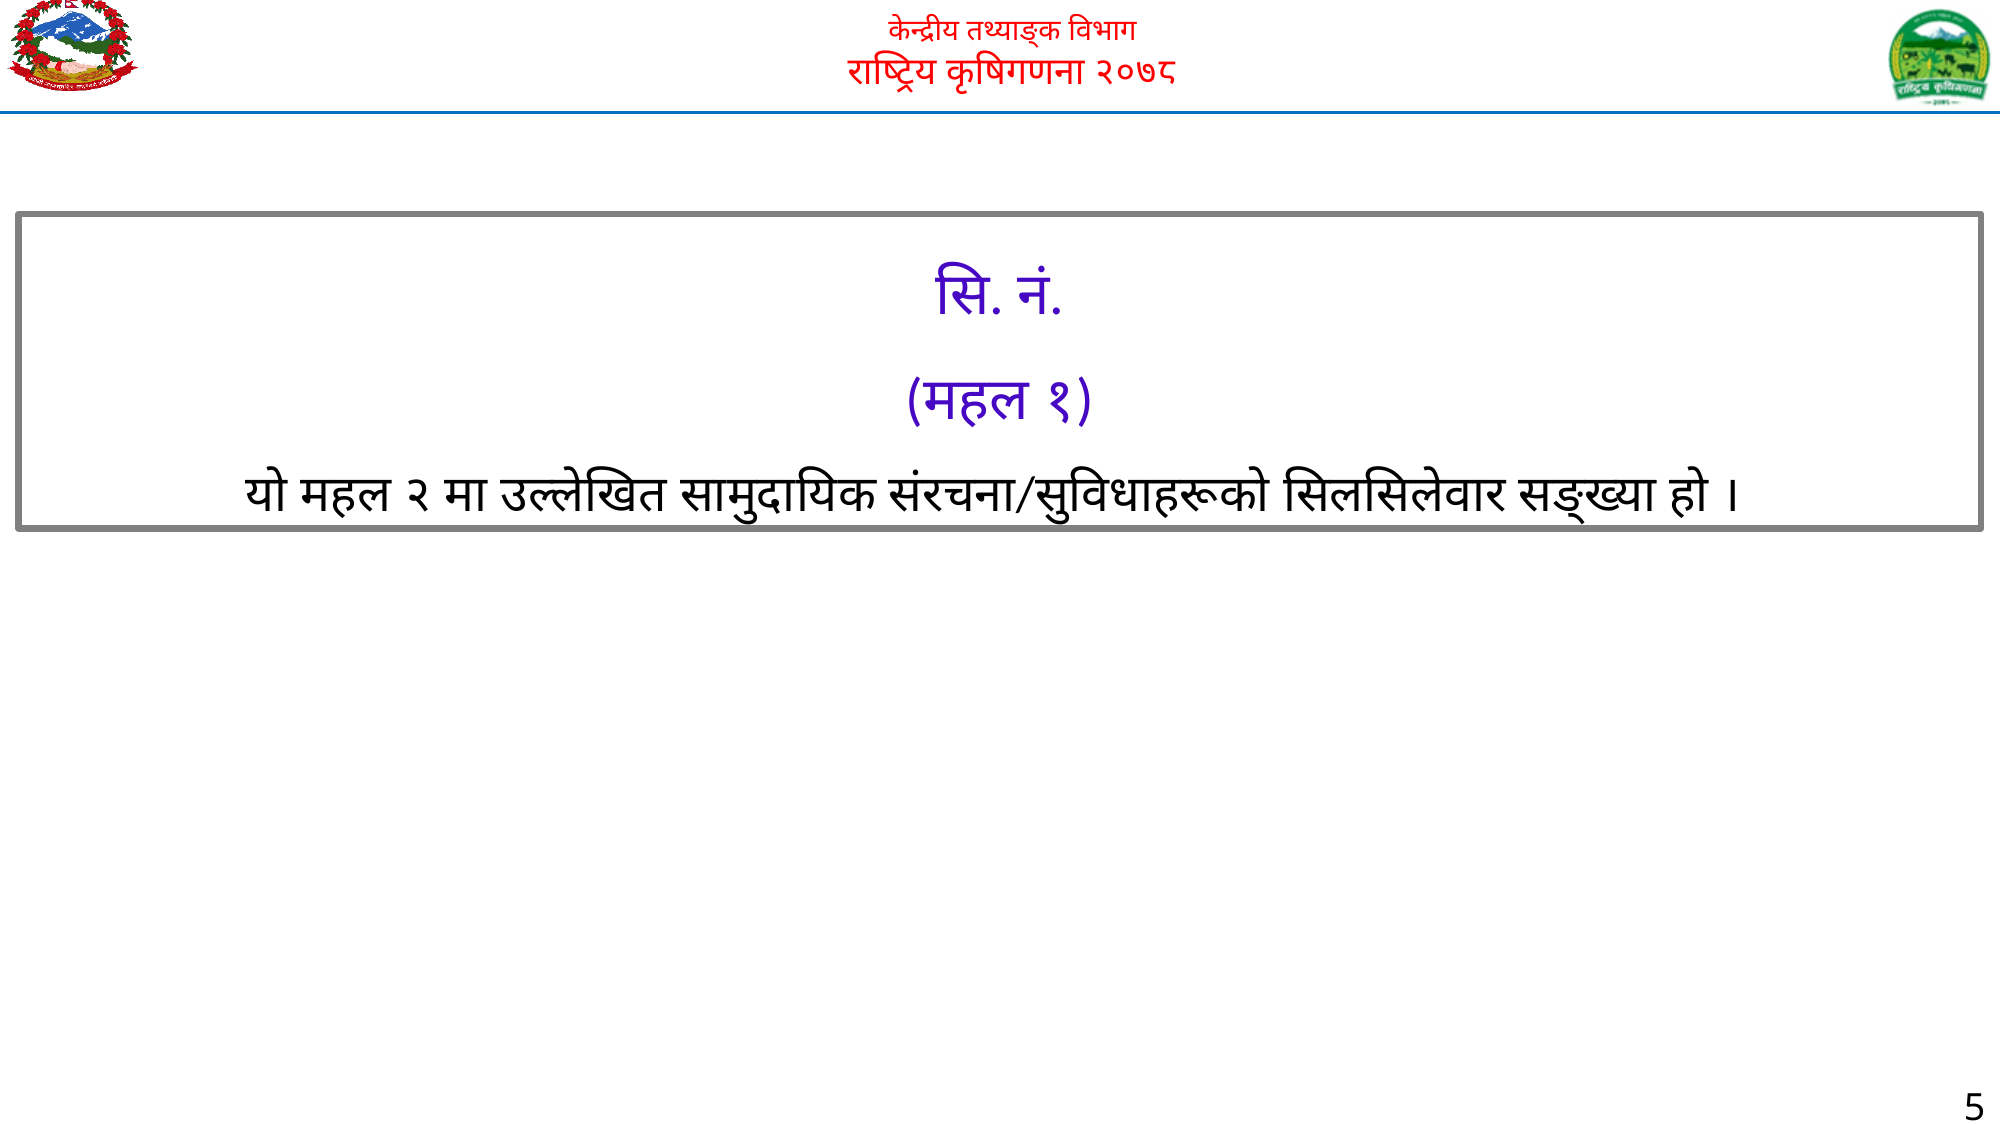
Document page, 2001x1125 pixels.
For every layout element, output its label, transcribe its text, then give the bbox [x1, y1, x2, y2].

picture [1887, 4, 1993, 110]
text_box सि. नं. (महल १) यो महल २ मा उल्लेखित सामुदायिक संरचना/सुविधाहरूको सिलसिलेवार सङ्ख्या हो । [18, 214, 1981, 529]
text_box 5 [1845, 1049, 2000, 1113]
picture [7, 0, 138, 91]
